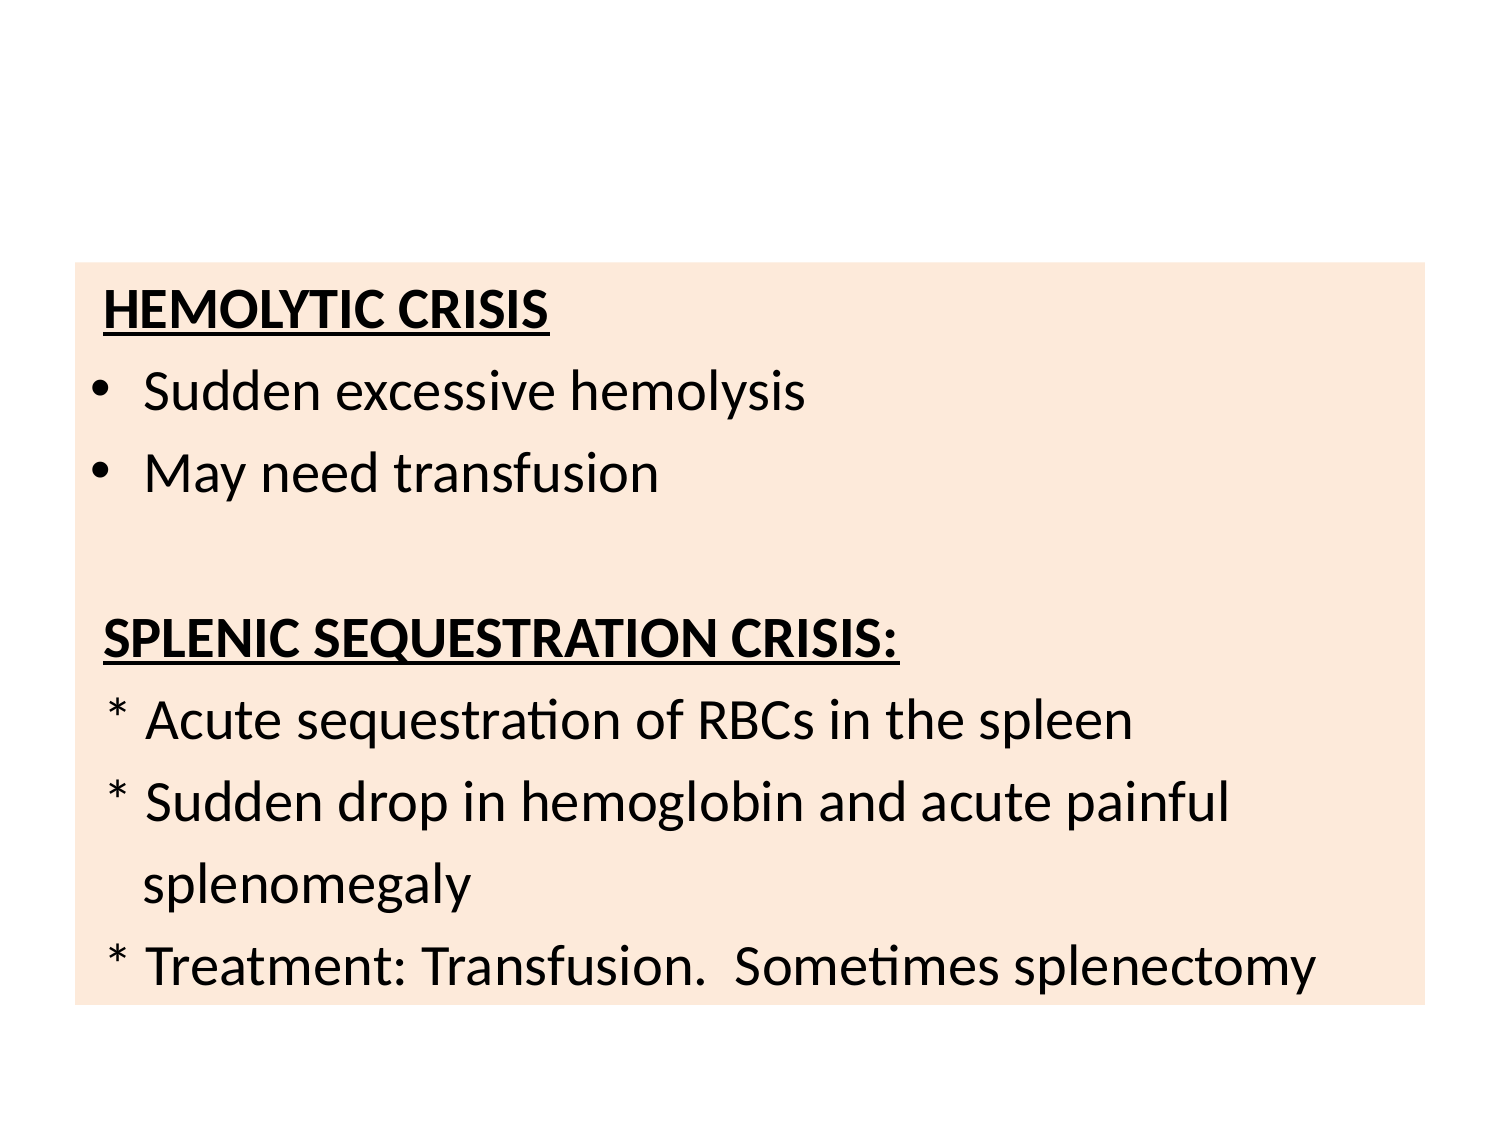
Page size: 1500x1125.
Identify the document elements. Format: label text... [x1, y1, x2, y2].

list HEMOLYTIC CRISIS Sudden excessive hemolysis May need transfusion SPLENIC SEQUESTRATION CRISIS: * Acute sequestration of RBCs in the spleen * Sudden drop in hemoglobin and acute painful splenomegaly * Treatment: Transfusion. Sometimes splenectomy [75, 262, 1425, 1005]
